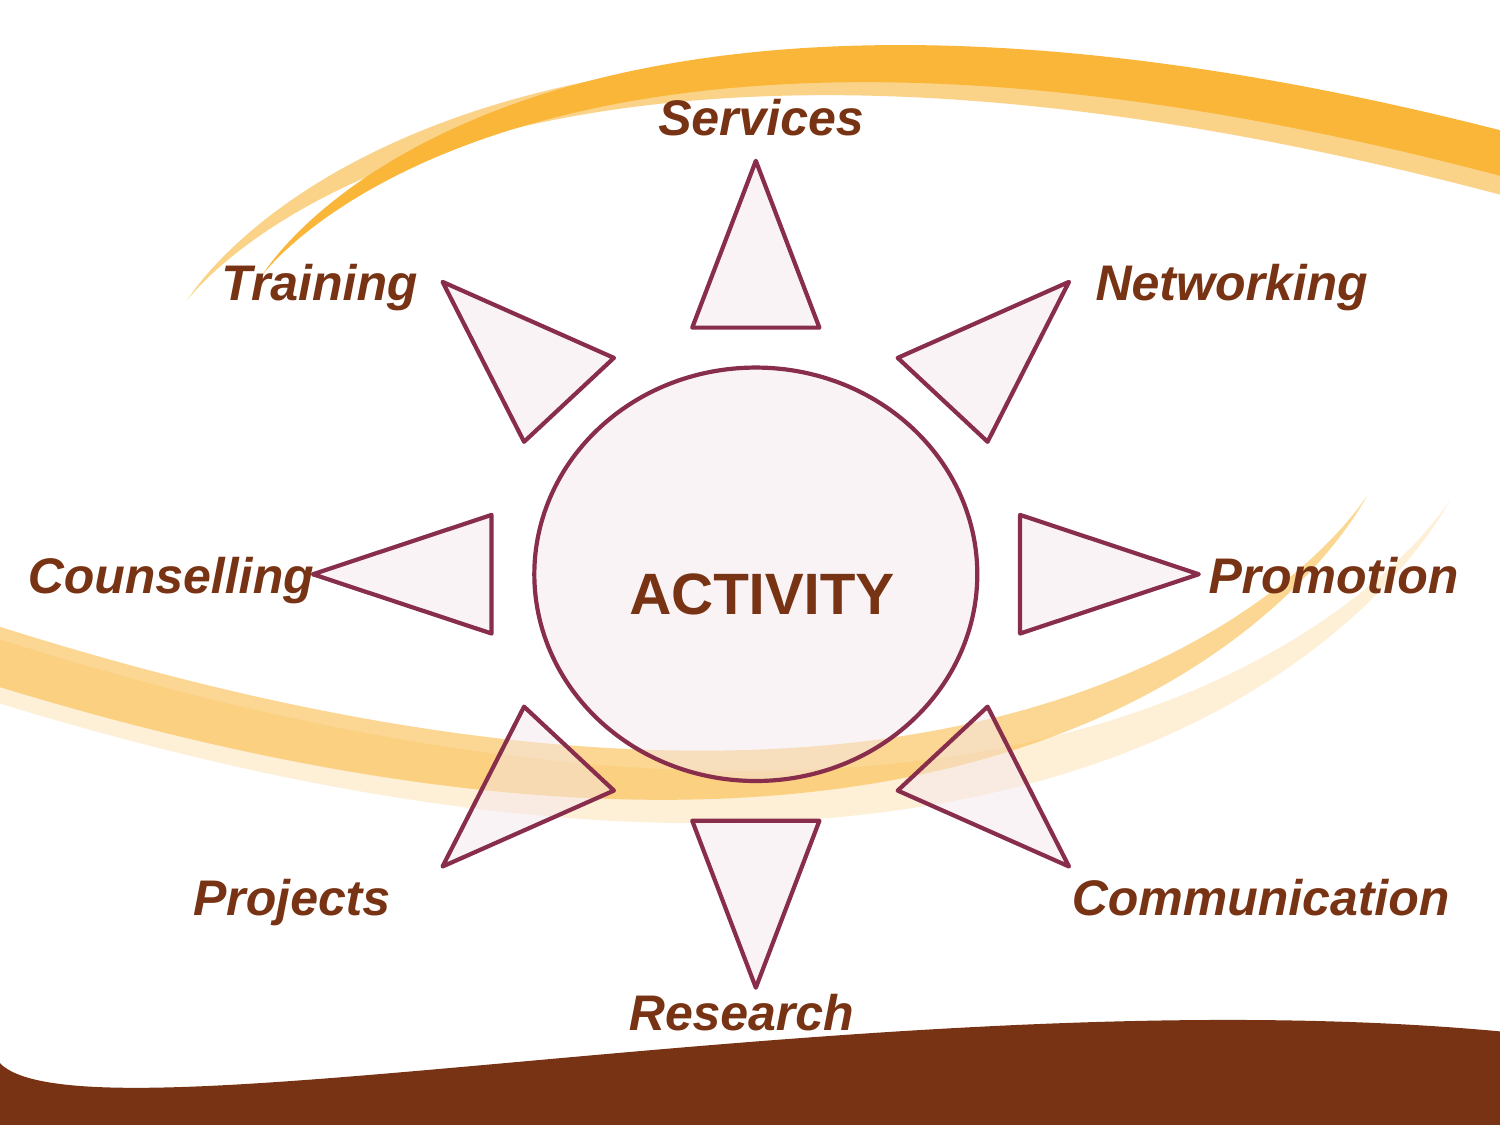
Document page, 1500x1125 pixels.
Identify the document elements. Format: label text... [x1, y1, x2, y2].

text_box Projects [178, 857, 408, 978]
text_box [443, 279, 617, 444]
text_box [344, 512, 494, 636]
text_box [895, 704, 1067, 864]
text_box Promotion [1193, 536, 1484, 612]
text_box Networking [1080, 243, 1424, 319]
text_box Communication [1057, 857, 1471, 933]
text_box [440, 704, 617, 869]
text_box [690, 818, 822, 973]
text_box Research [614, 973, 922, 1049]
text_box [1017, 512, 1193, 636]
text_box Services [643, 78, 892, 153]
text_box [895, 279, 1071, 444]
text_box [532, 365, 980, 784]
title ACTIVITY [596, 503, 928, 634]
text_box Counselling [13, 536, 344, 612]
text_box Training [206, 243, 443, 319]
text_box [690, 158, 822, 330]
